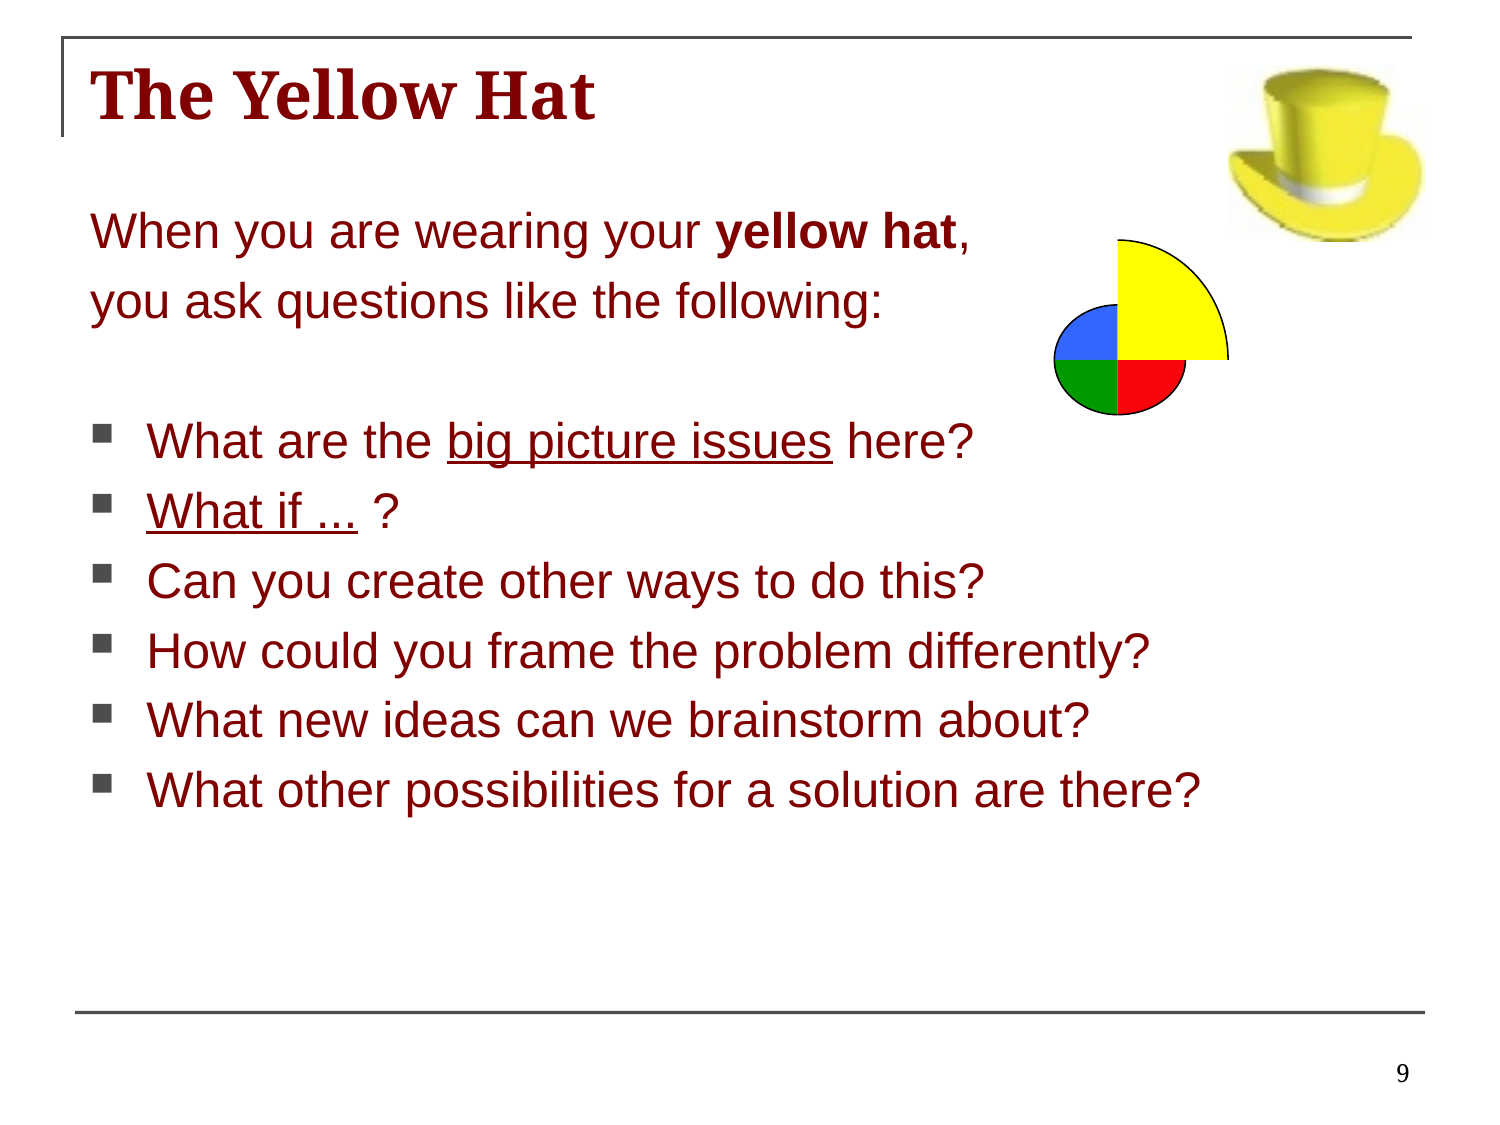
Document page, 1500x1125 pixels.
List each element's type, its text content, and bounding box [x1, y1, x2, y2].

text_box [1117, 240, 1229, 360]
text_box [1054, 359, 1117, 415]
text_box [1117, 360, 1186, 415]
text_box [1054, 304, 1117, 359]
slide_number 9 [1074, 1023, 1426, 1100]
title The Yellow Hat [74, 44, 1118, 188]
picture [1227, 65, 1426, 242]
list When you are wearing your yellow hat, you ask questions like the following: What are the big picture issues here? What if ... ? Can you create other ways to do this? How could you frame the problem differently? What new ideas can we brainstorm about? What other possibilities for a solution are there? [74, 190, 1426, 935]
